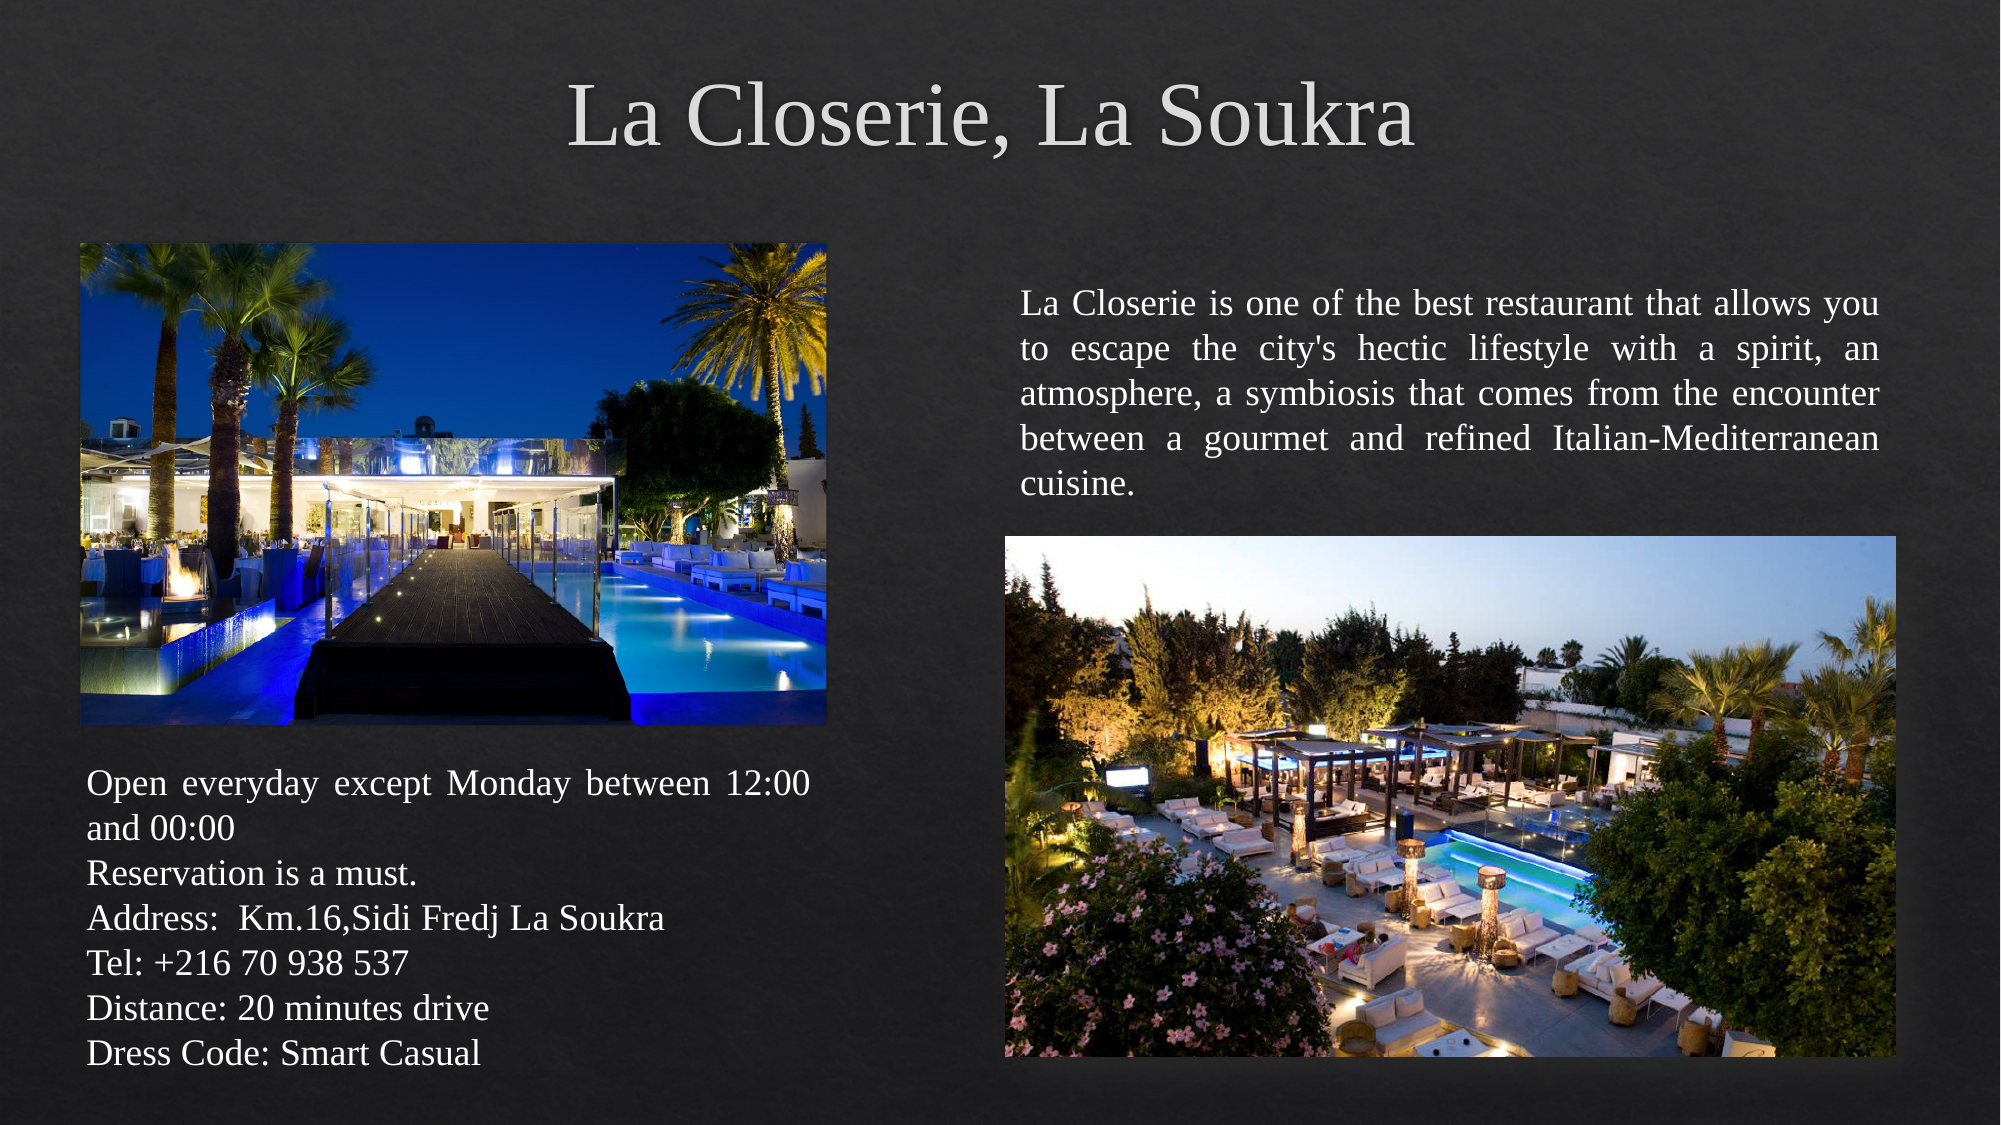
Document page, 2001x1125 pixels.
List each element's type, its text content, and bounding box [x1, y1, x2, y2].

text_box La Closerie is one of the best restaurant that allows you to escape the city's hectic lifestyle with a spirit, an atmosphere, a symbiosis that comes from the encounter between a gourmet and refined Italian-Mediterranean cuisine. [1005, 270, 1896, 511]
title La Closerie, La Soukra [129, 0, 1855, 218]
text_box Open everyday except Monday between 12:00 and 00:00 Reservation is a must. Address: Km.16,Sidi Fredj La Soukra Tel: +216 70 938 537 Distance: 20 minutes drive Dress Code: Smart Casual [71, 750, 827, 1081]
picture [1004, 536, 1896, 1057]
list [79, 243, 827, 725]
